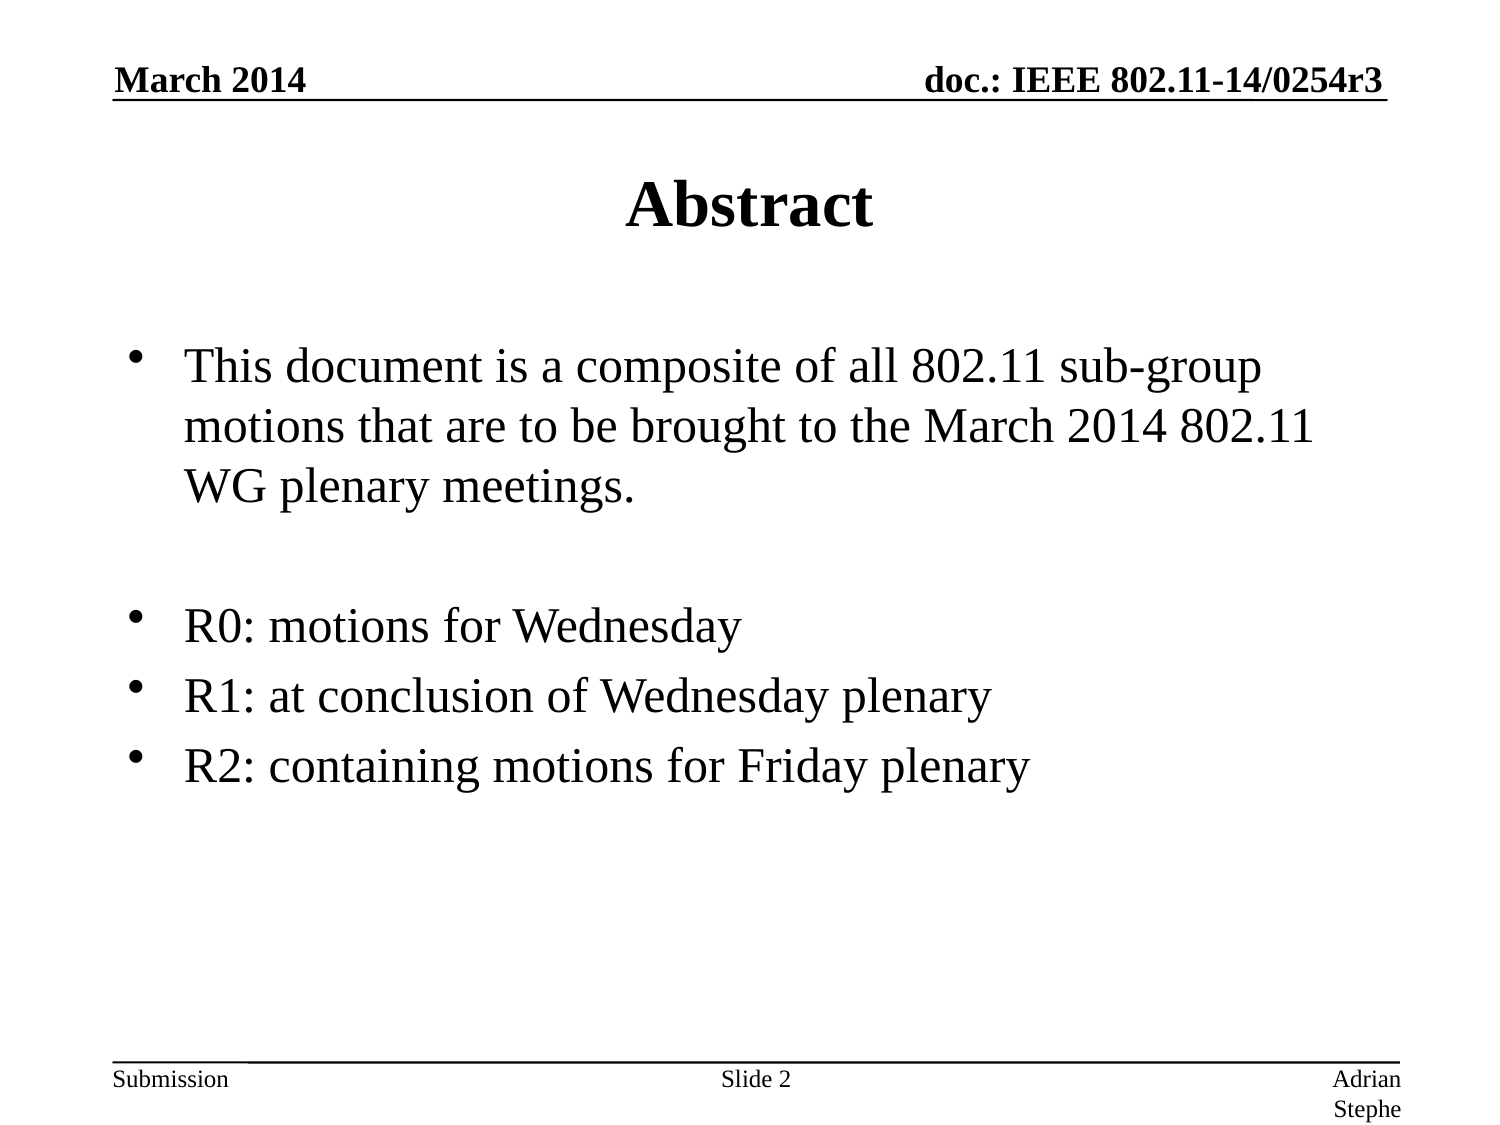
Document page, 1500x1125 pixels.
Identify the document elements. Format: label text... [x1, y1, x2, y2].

slide_number Slide 2 [712, 1061, 800, 1093]
title Abstract [112, 112, 1388, 288]
footer Adrian Stephens, Intel Corporation [1324, 1061, 1402, 1093]
list This document is a composite of all 802.11 sub-group motions that are to be brought to the March 2014 802.11 WG plenary meetings. R0: motions for Wednesday R1: at conclusion of Wednesday plenary R2: containing motions for Friday plenary [112, 324, 1388, 1000]
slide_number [114, 54, 374, 101]
